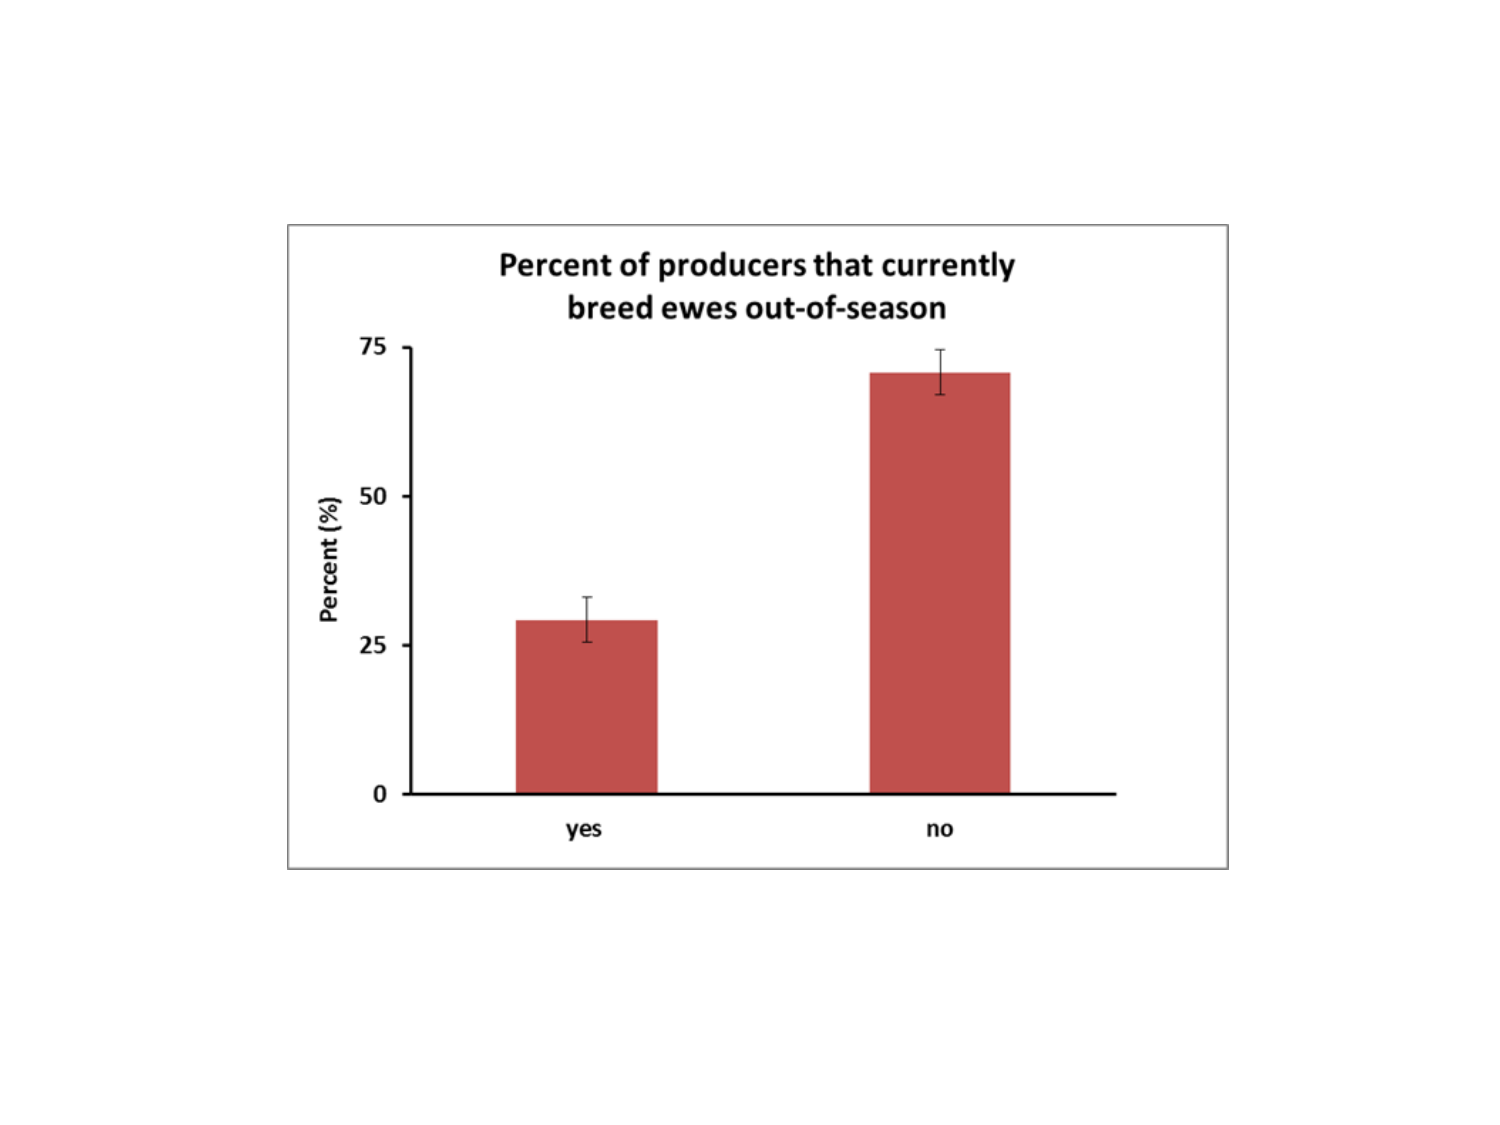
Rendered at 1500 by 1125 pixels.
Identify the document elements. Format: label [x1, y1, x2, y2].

picture [287, 224, 1230, 870]
